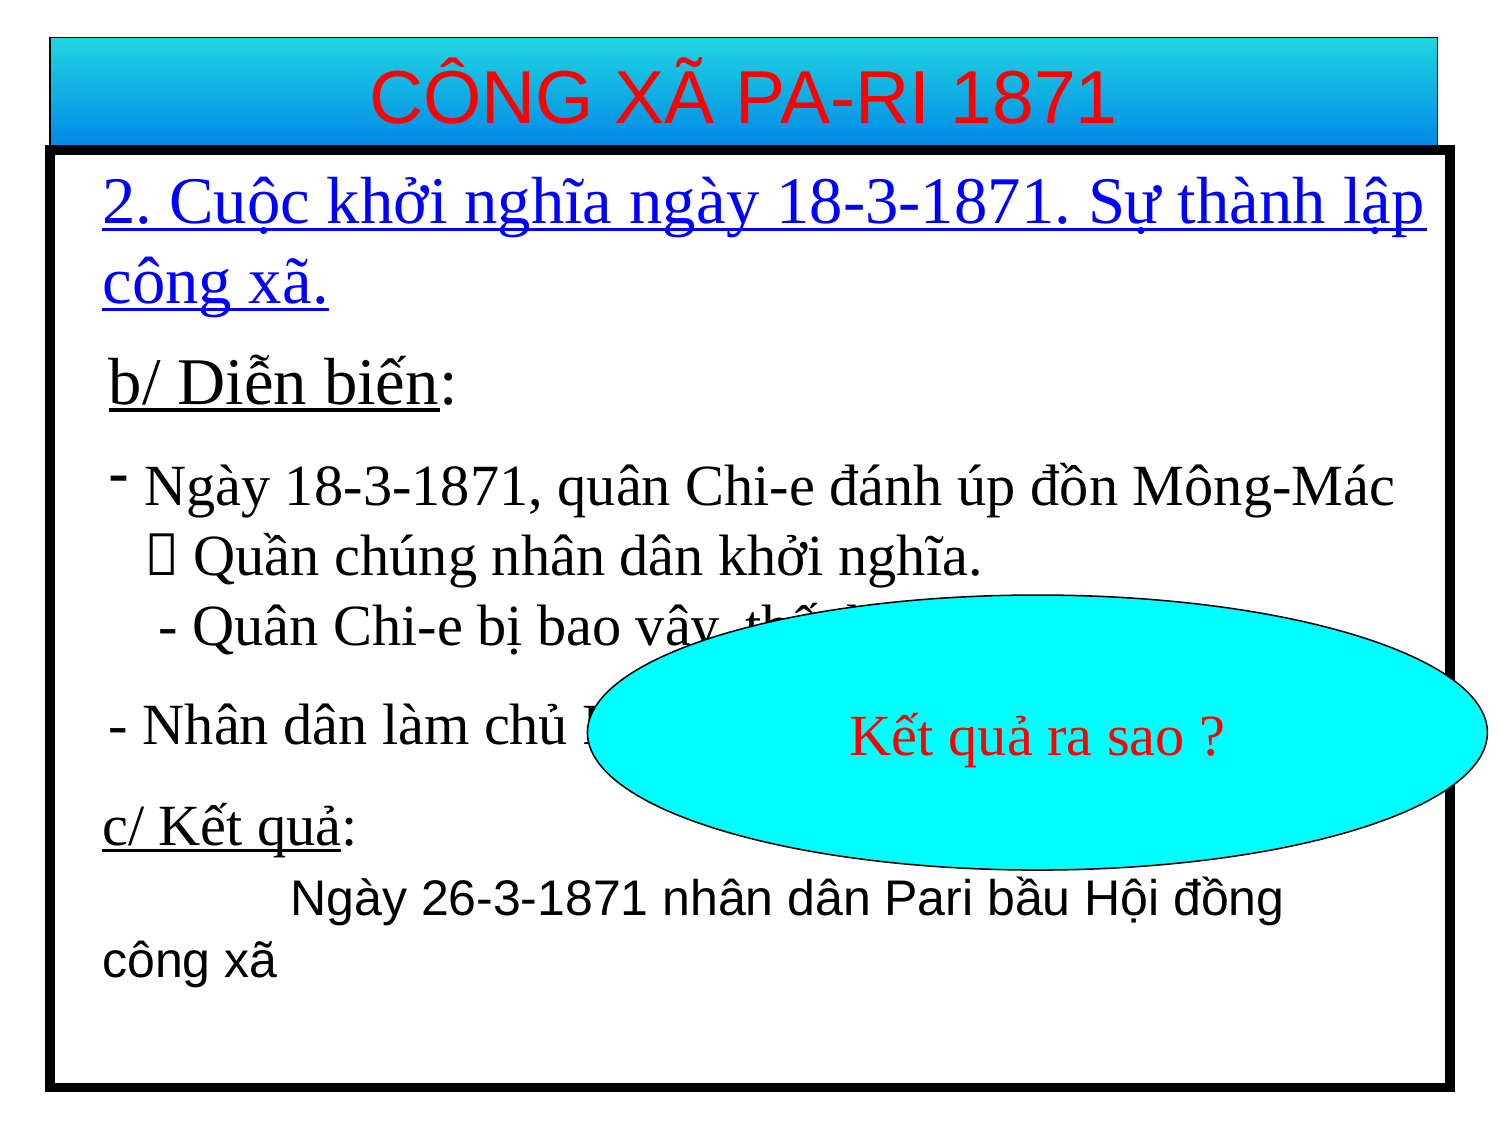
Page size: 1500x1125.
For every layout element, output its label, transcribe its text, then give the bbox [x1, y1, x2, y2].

text_box Kết quả ra sao ? [587, 595, 1488, 824]
text_box c/ Kết quả: Ngày 26-3-1871 nhân dân Pari bầu Hội đồng công xã [87, 779, 1375, 995]
text_box b/ Diễn biến: Ngày 18-3-1871, quân Chi-e đánh úp đồn Mông-Mác  Quần chúng nhân dân khởi nghĩa. - Quân Chi-e bị bao vây, thất bại. - Nhân dân làm chủ Pa-ri [94, 330, 1438, 764]
text_box [50, 149, 1450, 1088]
text_box 2. Cuộc khởi nghĩa ngày 18-3-1871. Sự thành lập công xã. [87, 149, 1450, 325]
text_box CÔNG XÃ PA-RI 1871 [50, 37, 1438, 149]
